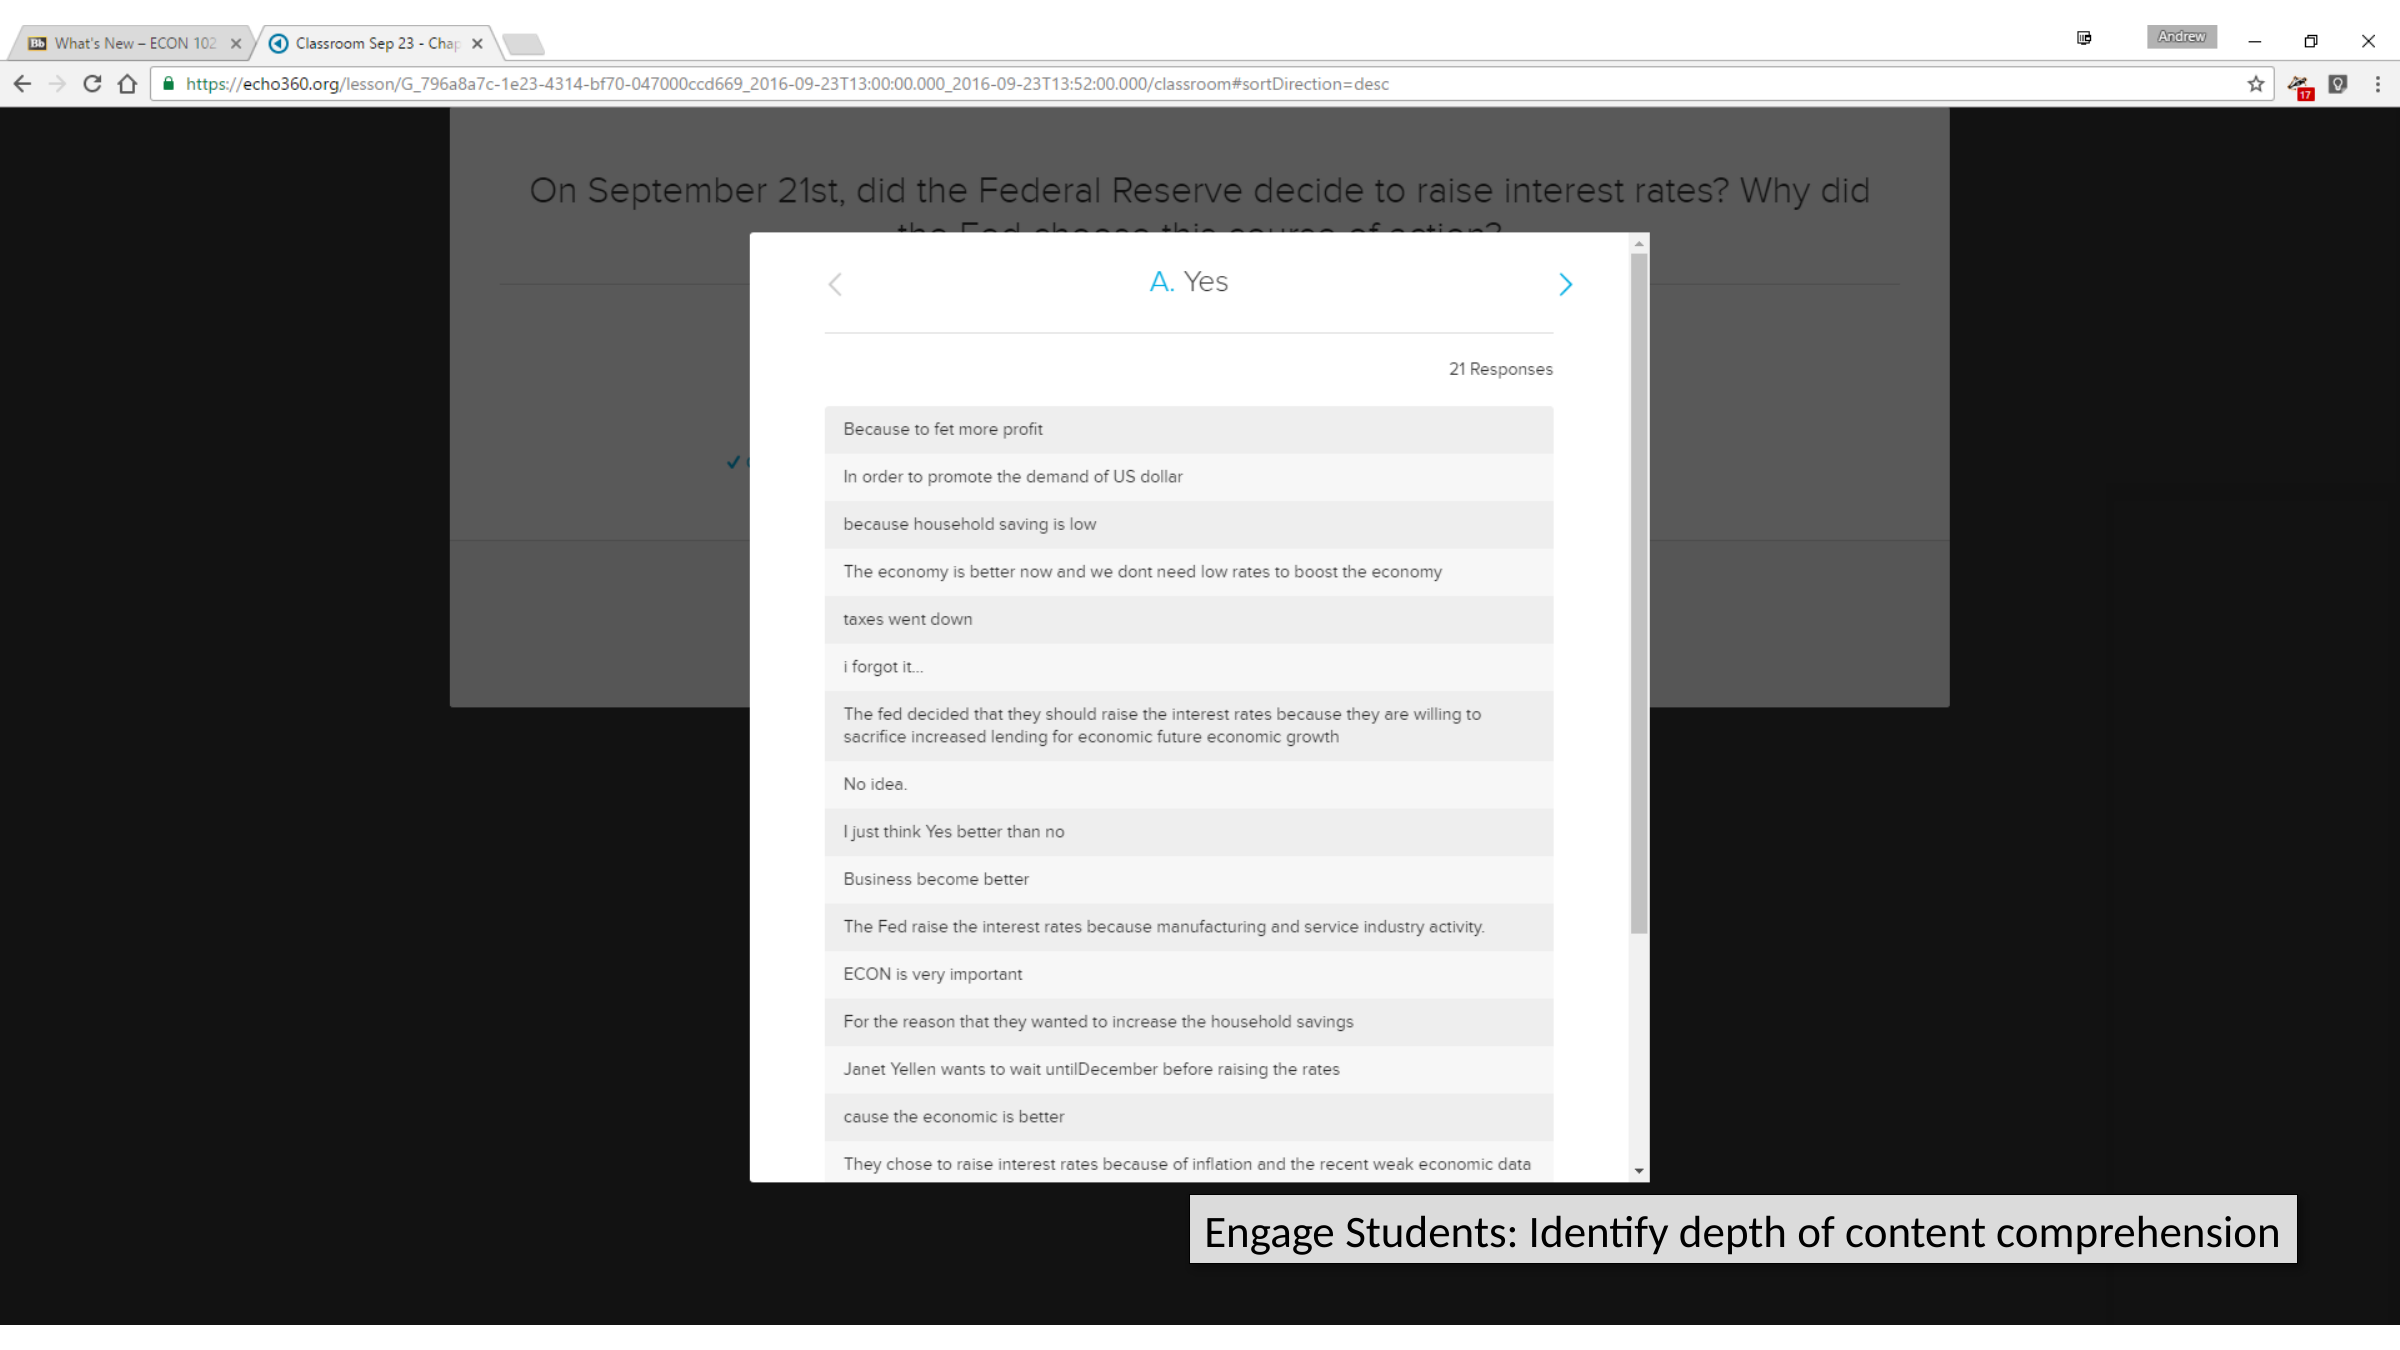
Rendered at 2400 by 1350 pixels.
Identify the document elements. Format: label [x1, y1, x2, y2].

list [0, 25, 2400, 1325]
picture [2106, 483, 2400, 1325]
